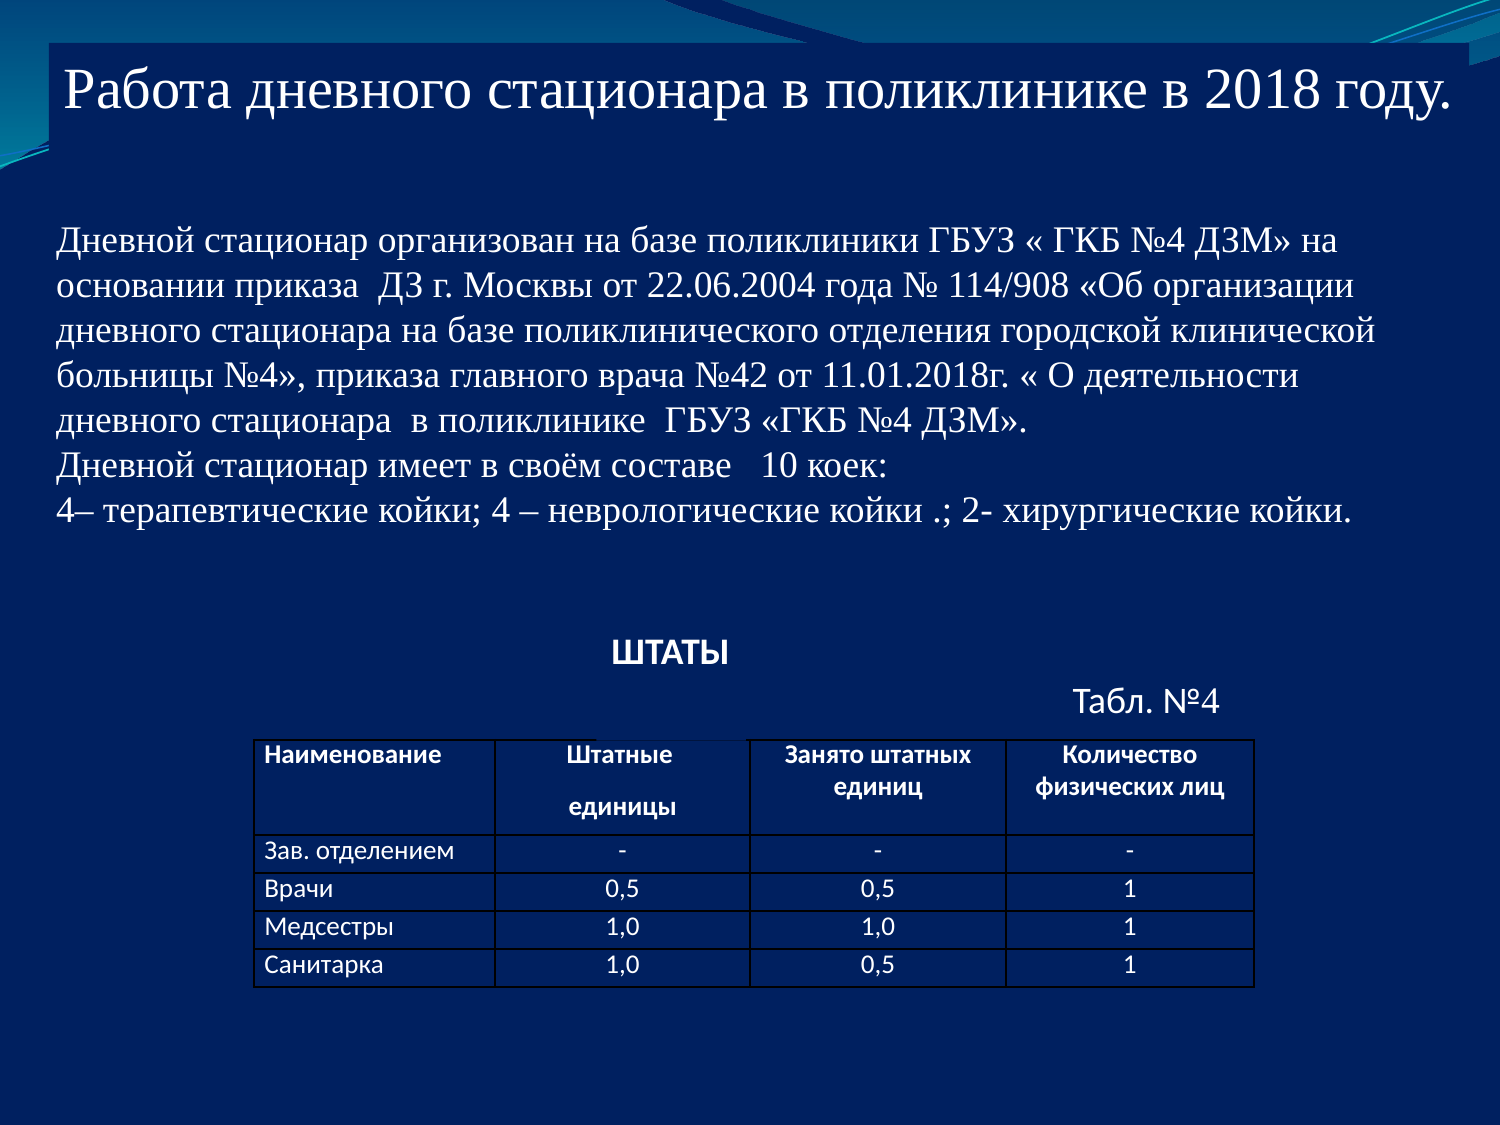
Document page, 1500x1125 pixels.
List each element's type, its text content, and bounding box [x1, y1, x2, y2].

text_box Табл. №4 [1057, 668, 1235, 729]
table_cell 1,0 [751, 912, 1005, 948]
table_cell Санитарка [255, 950, 494, 986]
table_cell 1 [1007, 912, 1253, 948]
table_cell - [496, 836, 749, 872]
table_cell Медсестры [255, 912, 494, 948]
table_cell 1,0 [496, 950, 749, 986]
table_cell 1 [1007, 950, 1253, 986]
table_cell 1,0 [496, 912, 749, 948]
text_box Дневной стационар организован на базе поликлиники ГБУЗ « ГКБ №4 ДЗМ» на основании приказа ДЗ г. Москвы от 22.06.2004 года № 114/908 «Об организации дневного стационара на базе поликлинического отделения городской клинической больницы №4», приказа главного врача №42 от 11.01.2018г. « О деятельности дневного стационара в поликлинике ГБУЗ «ГКБ №4 ДЗМ». Дневной стационар имеет в своём составе 10 коек: 4– терапевтические койки; 4 – неврологические койки .; 2- хирургические койки. [41, 208, 1436, 583]
table_cell Врачи [255, 874, 494, 910]
table_header Занято штатных единиц [751, 741, 1005, 834]
table_cell - [751, 836, 1005, 872]
table_cell 0,5 [496, 874, 749, 910]
text_box Работа дневного стационара в поликлинике в 2018 году. [48, 42, 1470, 173]
table_header Штатные единицы [496, 741, 749, 834]
table_cell 1 [1007, 874, 1253, 910]
table_header Количество физических лиц [1007, 741, 1253, 834]
title ШТАТЫ [596, 537, 746, 741]
table_header Наименование [255, 741, 494, 834]
table_cell 0,5 [751, 874, 1005, 910]
table_cell 0,5 [751, 950, 1005, 986]
table_cell - [1007, 836, 1253, 872]
table_cell Зав. отделением [255, 836, 494, 872]
